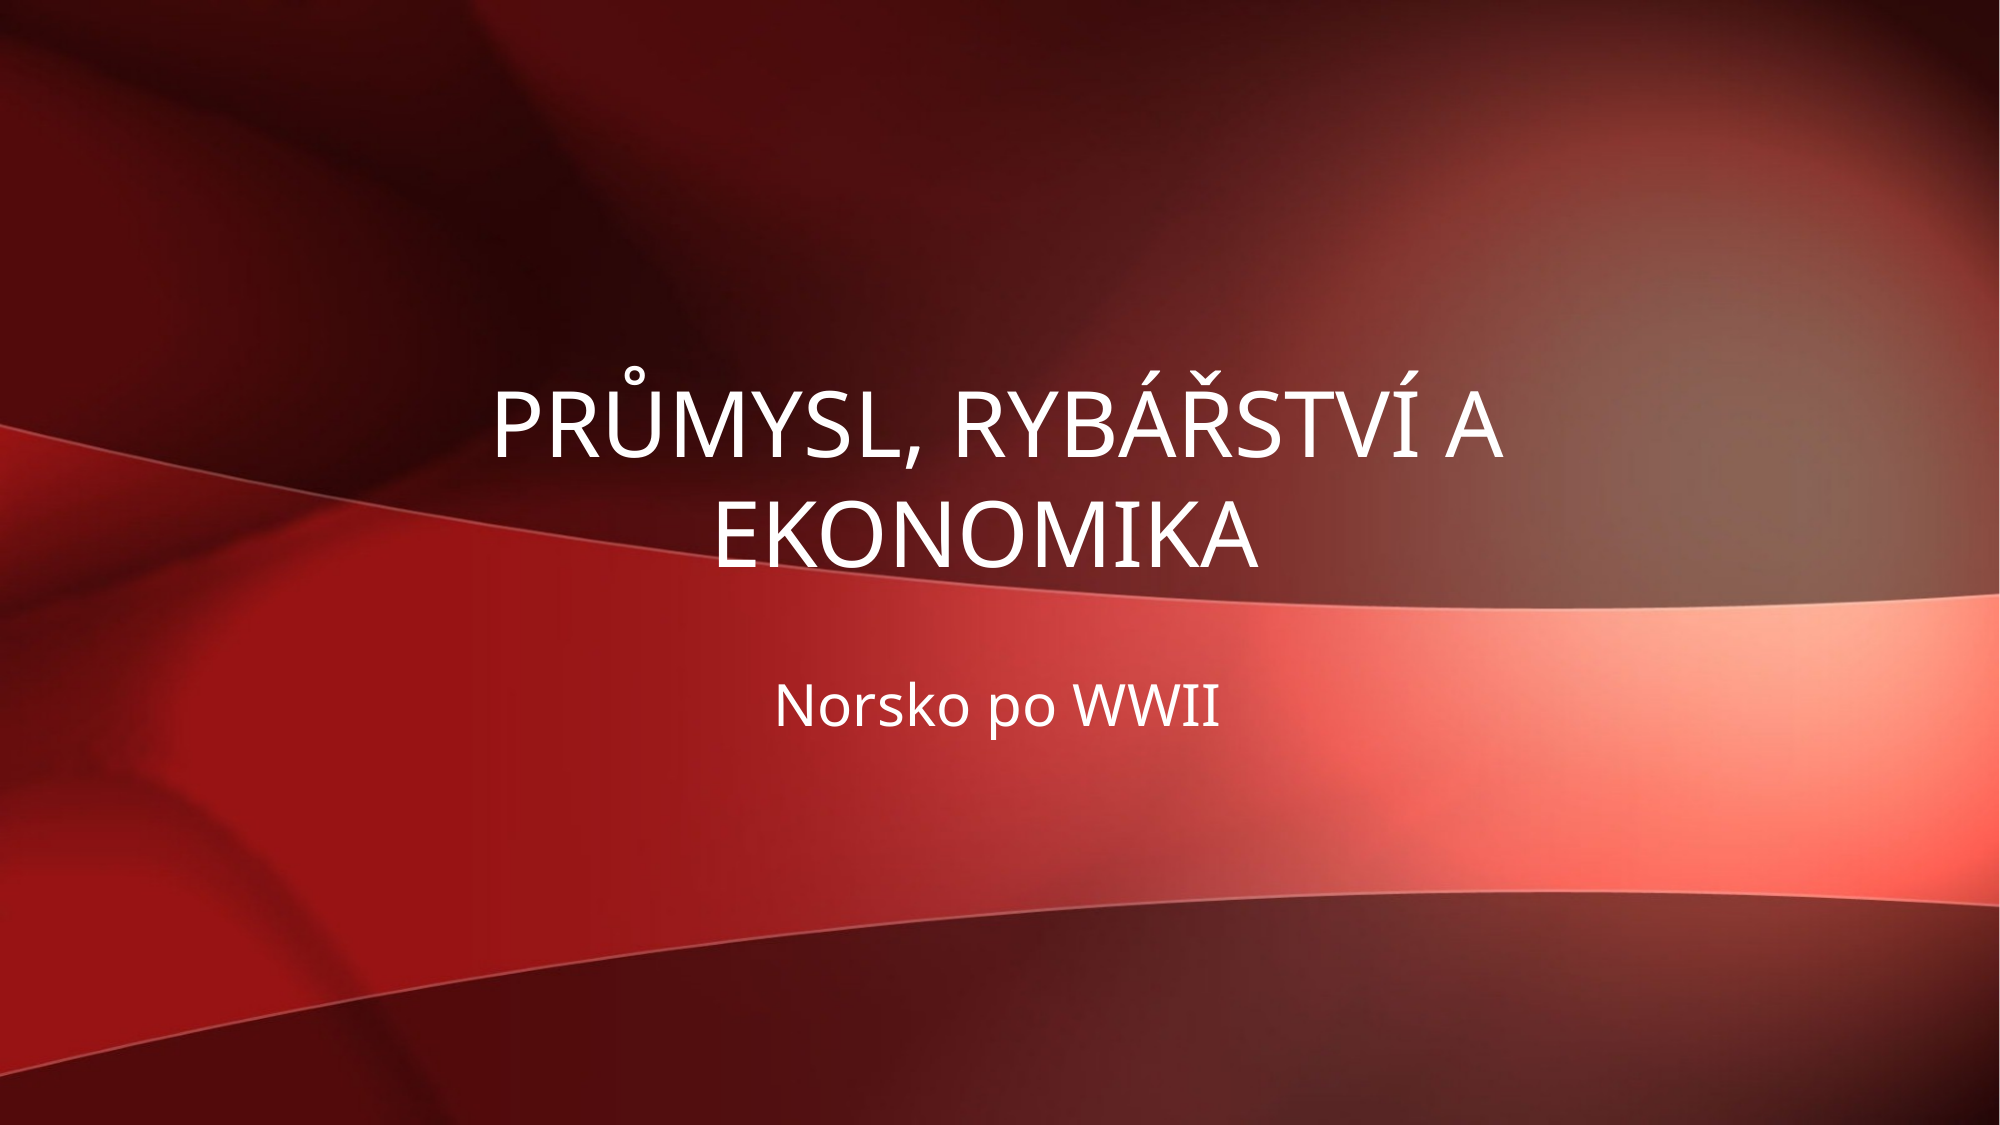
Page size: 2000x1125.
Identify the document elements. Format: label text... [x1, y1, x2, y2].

picture [0, 0, 2000, 1125]
subtitle Norsko po WWII [240, 666, 1754, 834]
title Průmysl, rybářství a ekonomika [240, 299, 1754, 653]
